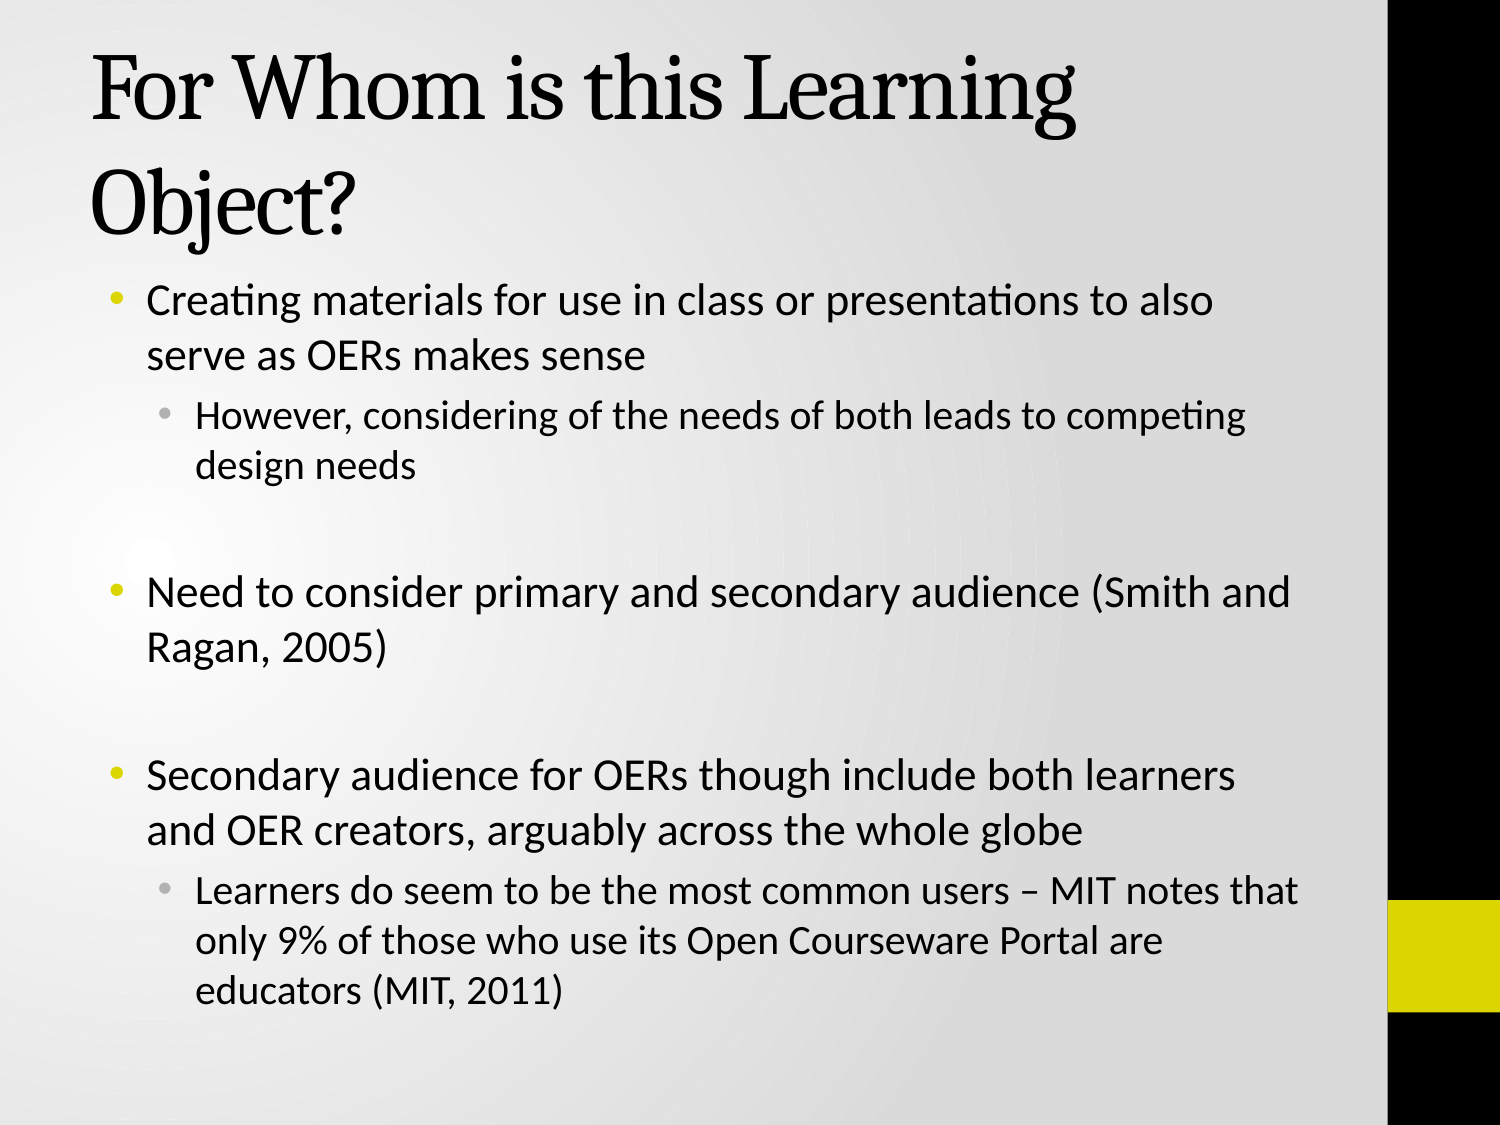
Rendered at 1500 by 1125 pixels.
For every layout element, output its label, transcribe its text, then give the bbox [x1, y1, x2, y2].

list Creating materials for use in class or presentations to also serve as OERs makes sense However, considering of the needs of both leads to competing design needs Need to consider primary and secondary audience (Smith and Ragan, 2005) Secondary audience for OERs though include both learners and OER creators, arguably across the whole globe Learners do seem to be the most common users – MIT notes that only 9% of those who use its Open Courseware Portal are educators (MIT, 2011) [75, 262, 1325, 1050]
title For Whom is this Learning Object? [75, 45, 1325, 233]
